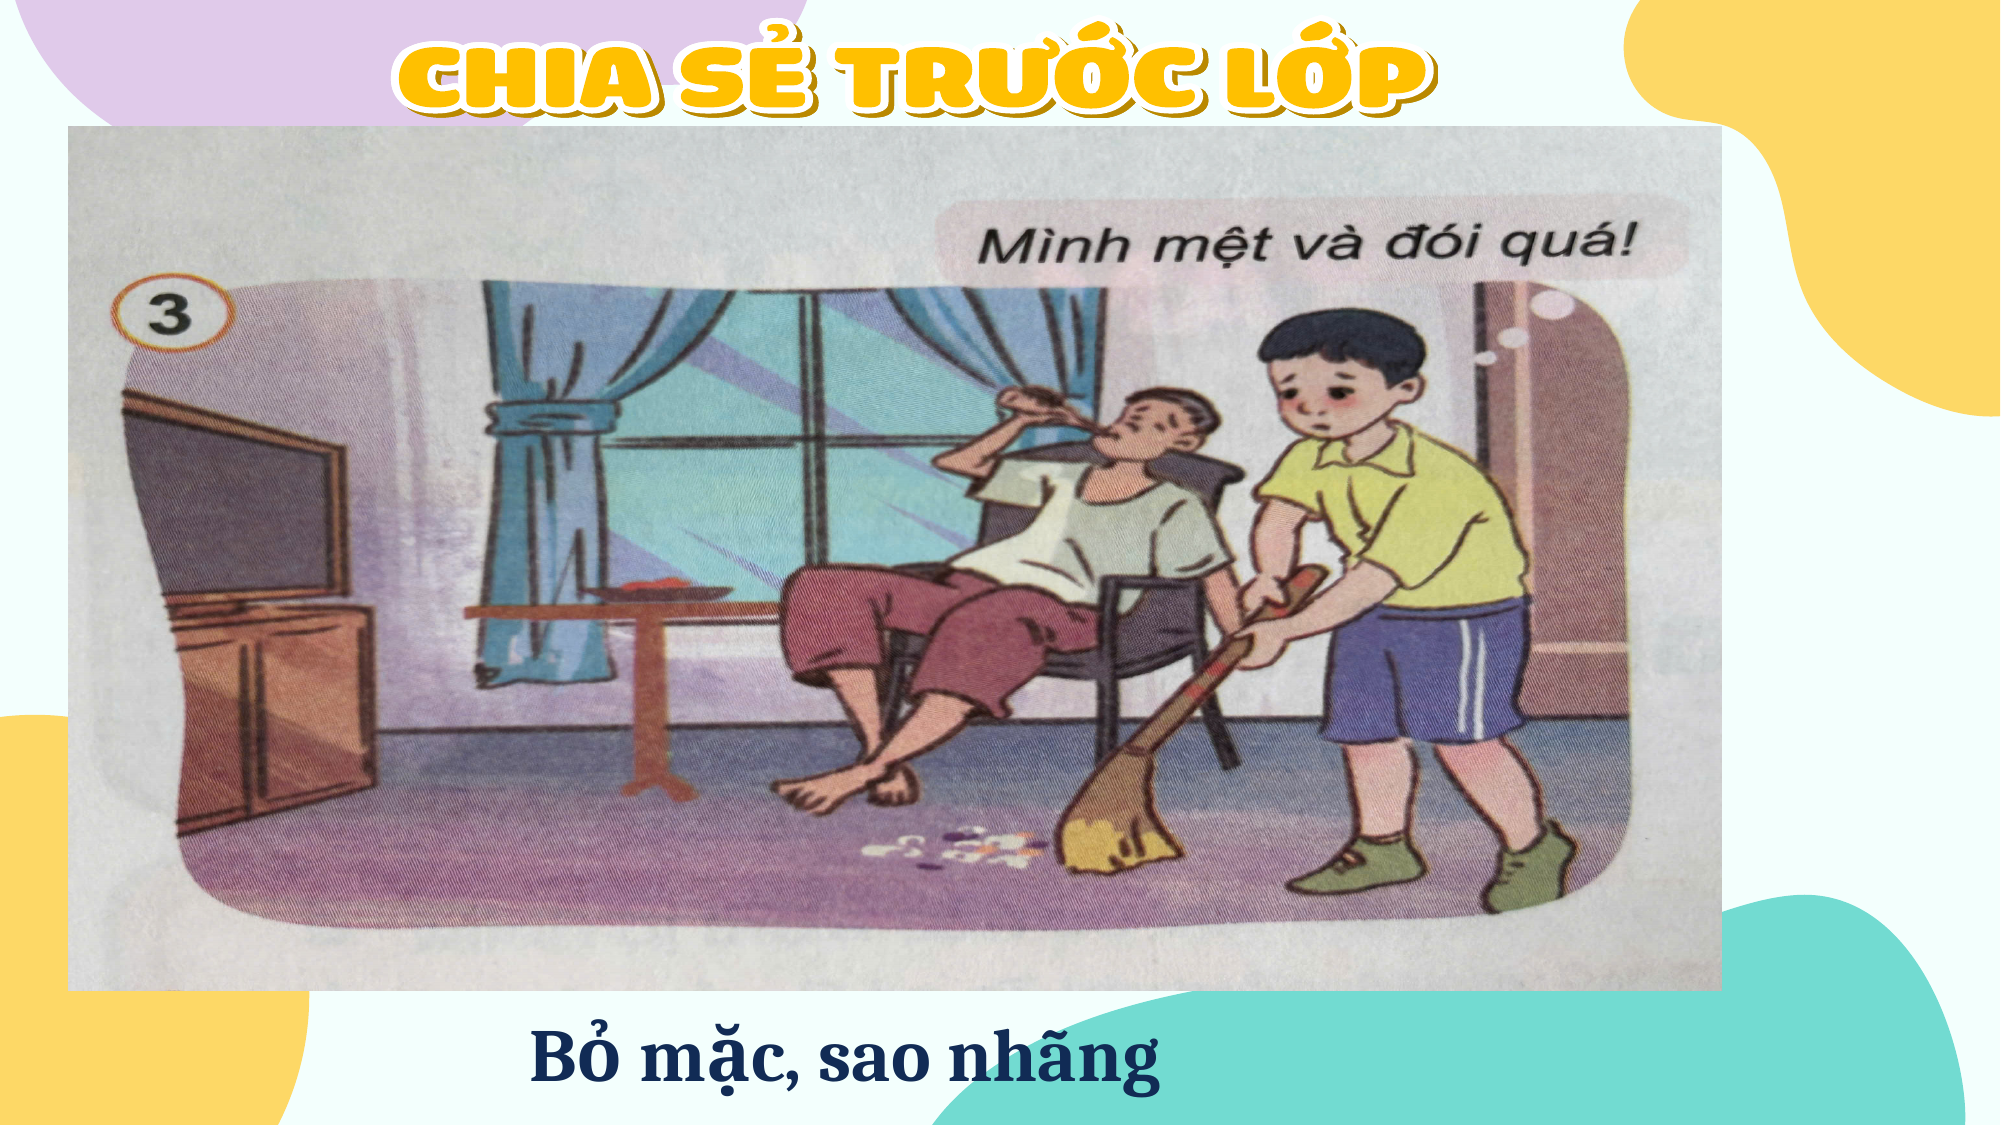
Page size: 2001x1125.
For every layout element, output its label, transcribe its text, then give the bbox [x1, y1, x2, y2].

text_box Bỏ mặc, sao nhãng [514, 1000, 1235, 1104]
picture [389, 14, 1438, 118]
picture [67, 125, 1722, 992]
